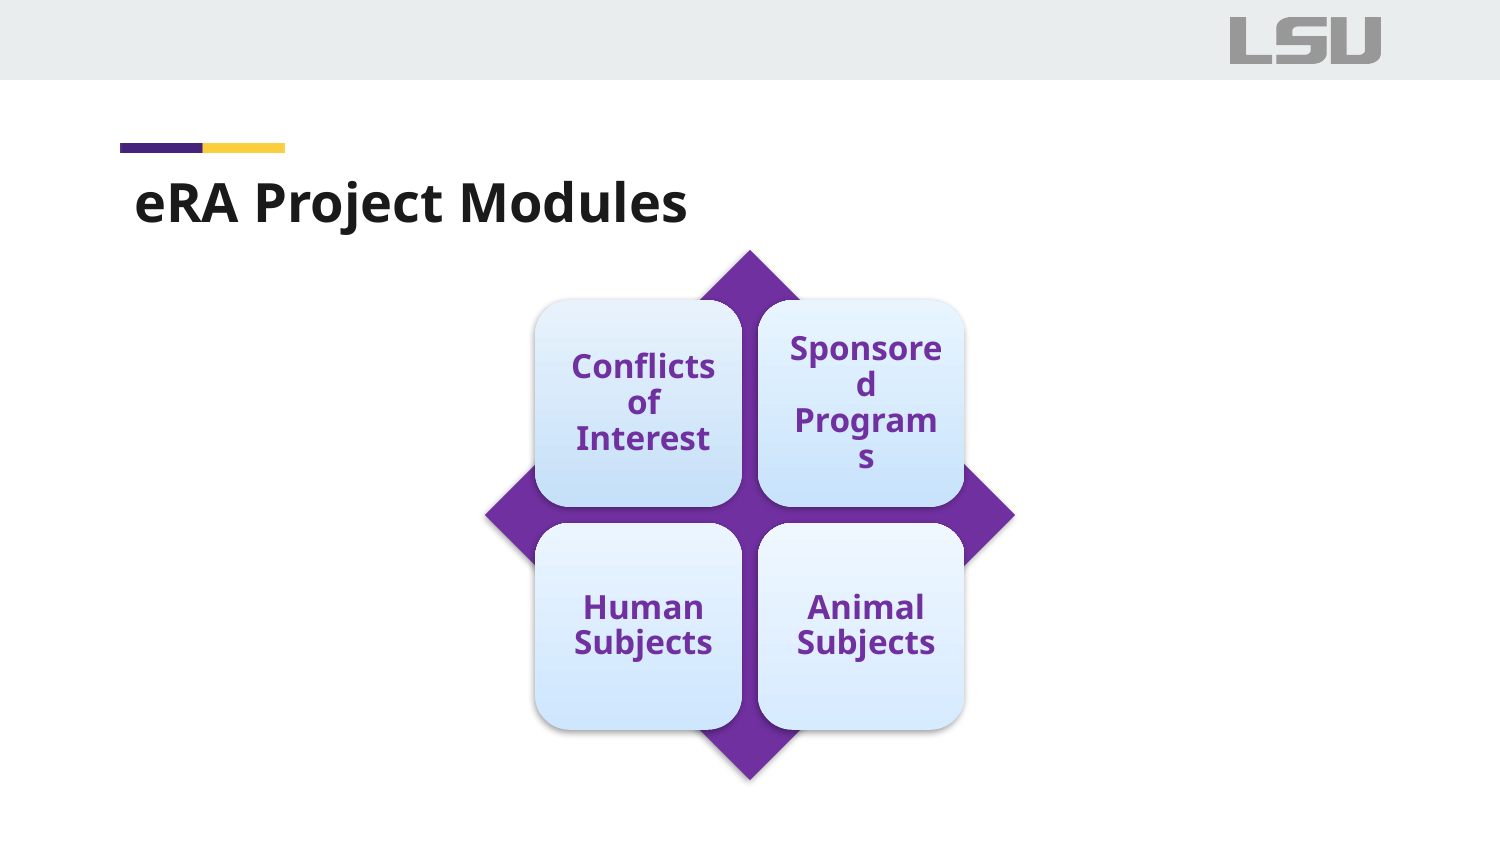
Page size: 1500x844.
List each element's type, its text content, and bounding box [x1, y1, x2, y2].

picture [1230, 17, 1381, 64]
picture [119, 143, 287, 152]
title eRA Project Modules [119, 152, 1381, 241]
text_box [119, 249, 1381, 781]
